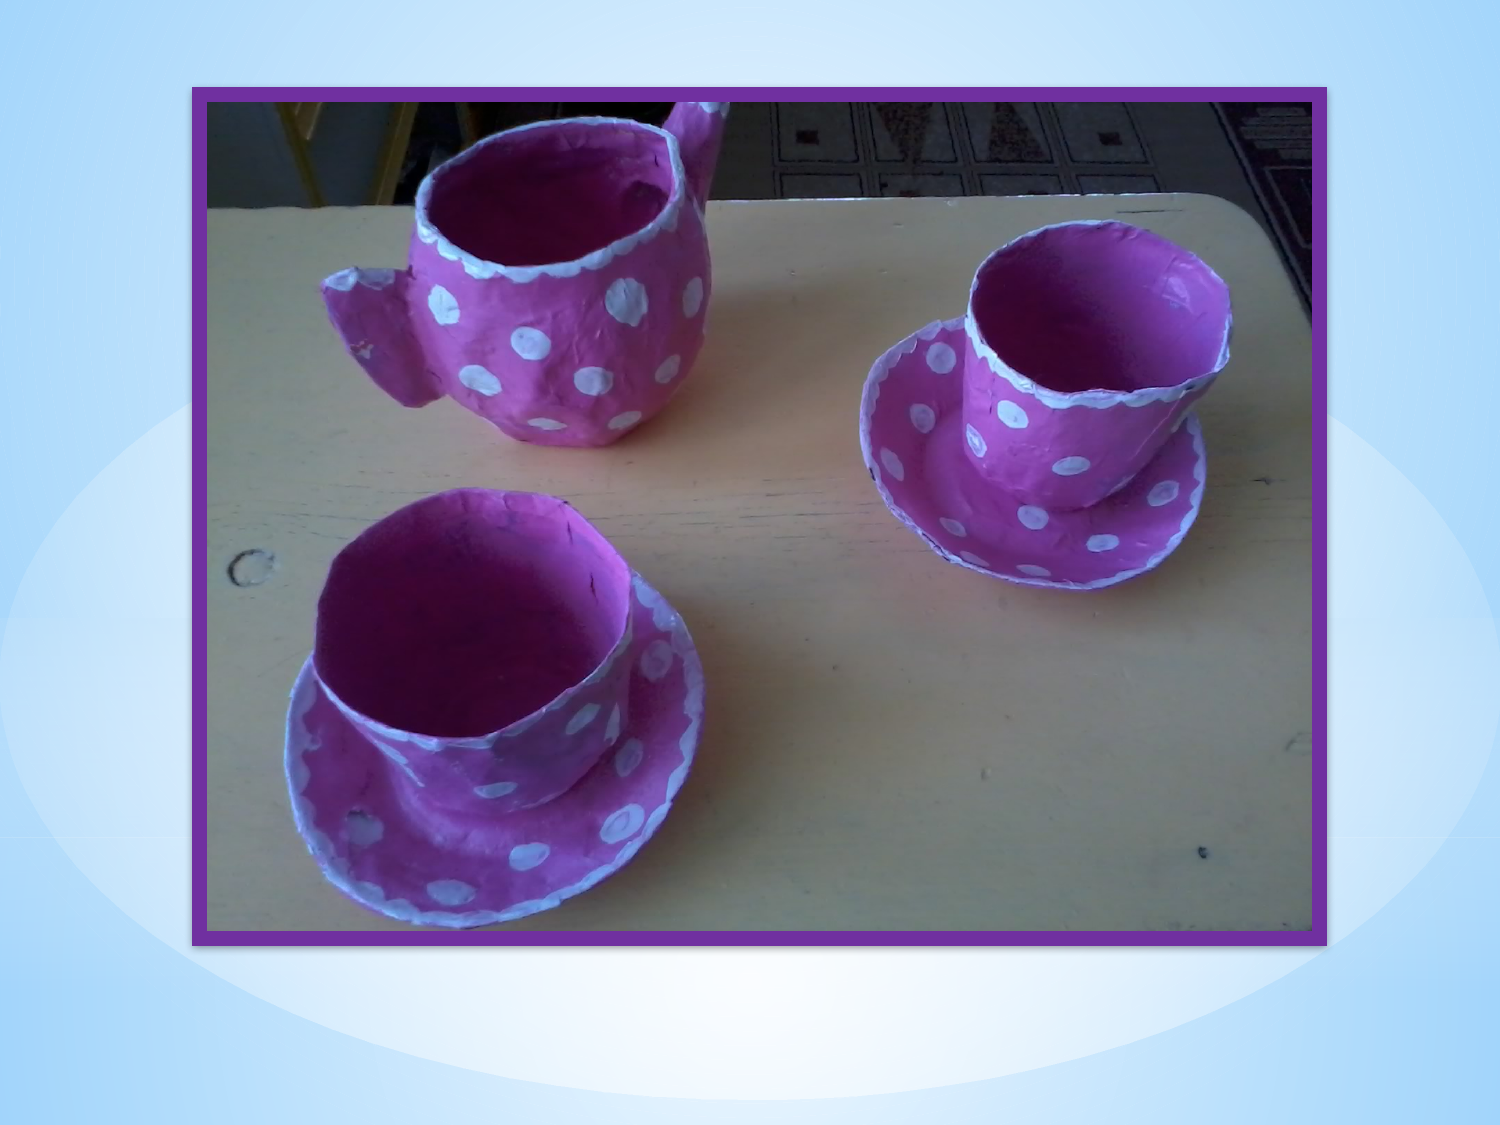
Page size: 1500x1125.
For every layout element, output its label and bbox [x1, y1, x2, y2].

list [206, 101, 1313, 932]
